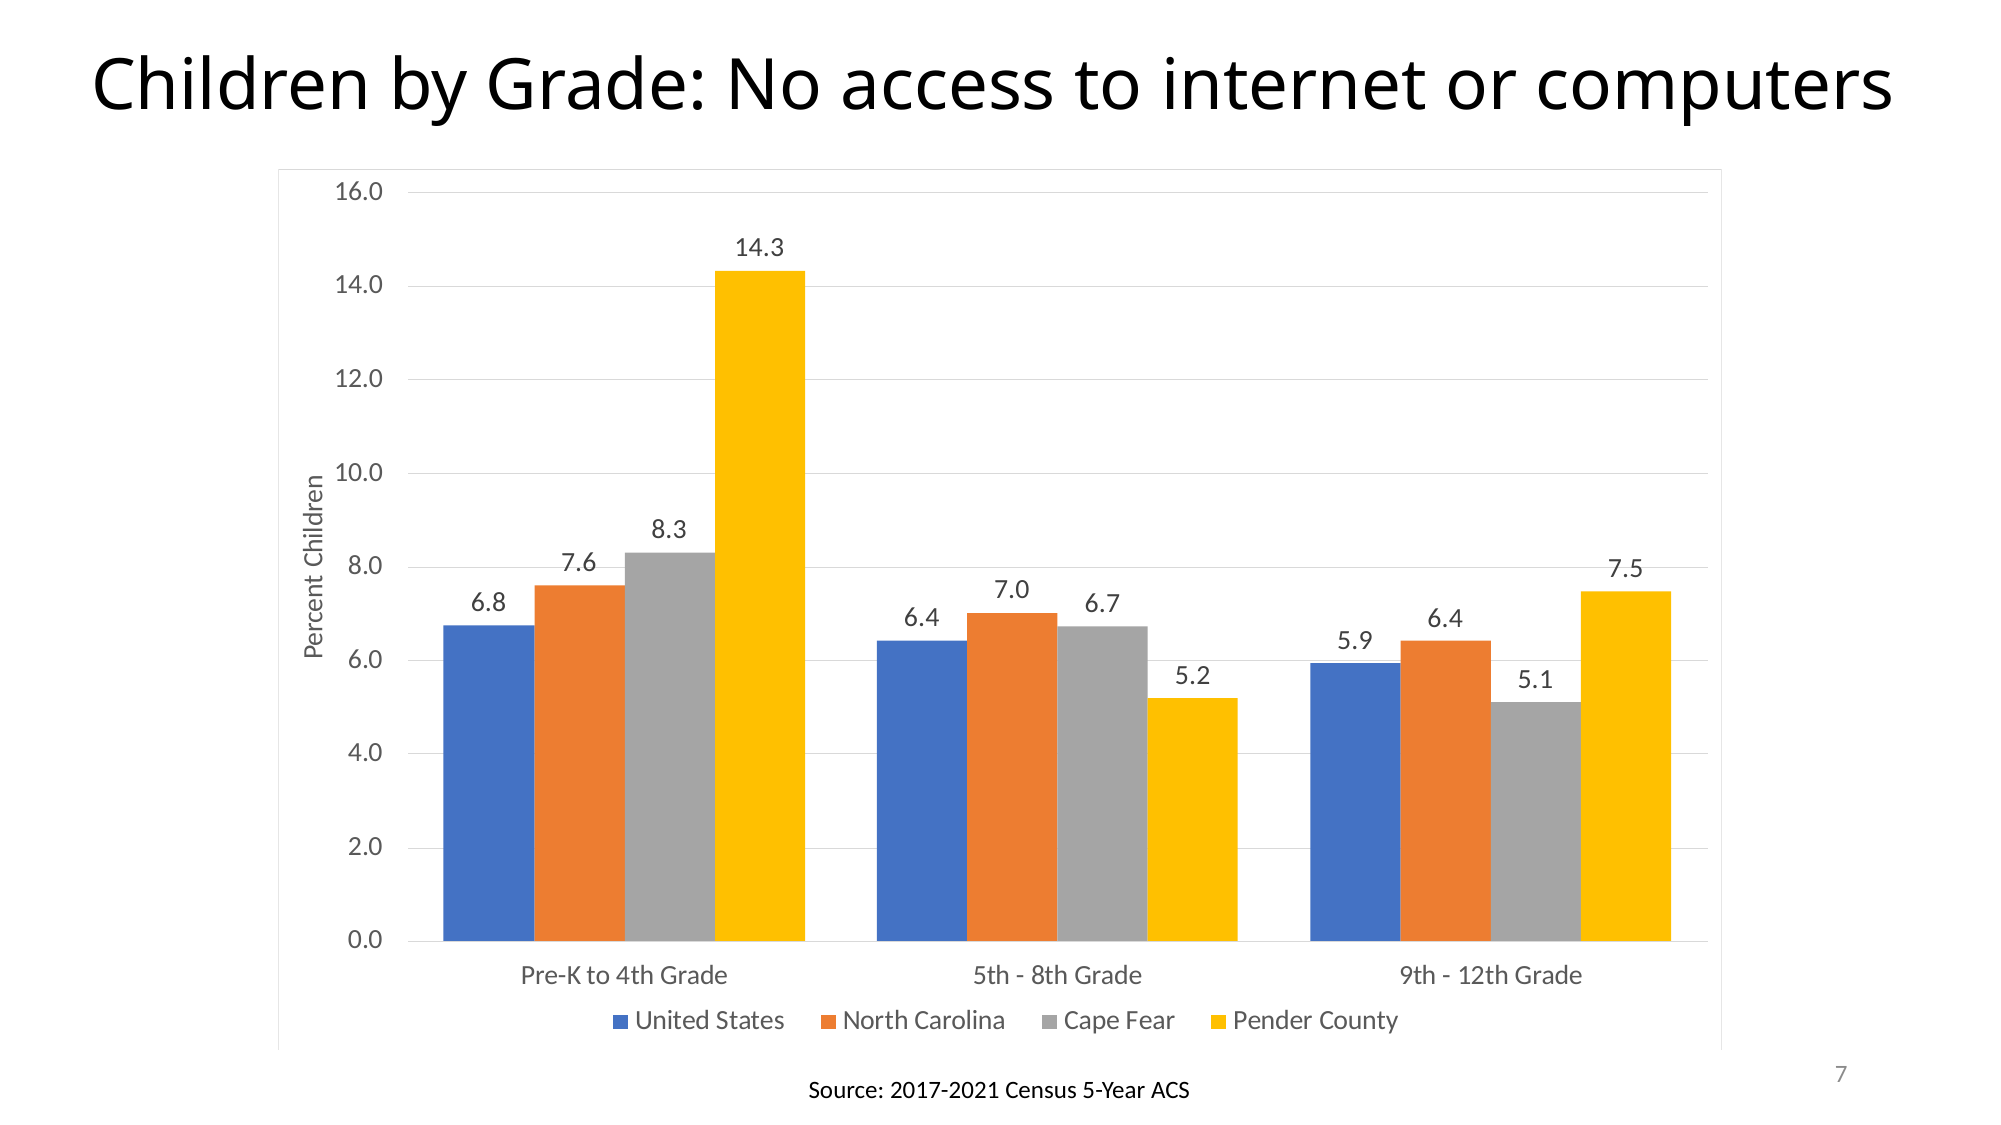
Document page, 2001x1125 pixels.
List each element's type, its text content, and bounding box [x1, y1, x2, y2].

text_box Source: 2017-2021 Census 5-Year ACS [793, 1065, 1207, 1111]
title Children by Grade: No access to internet or computers [24, 5, 1963, 169]
slide_number 7 [1412, 1042, 1863, 1103]
picture [277, 168, 1722, 1051]
